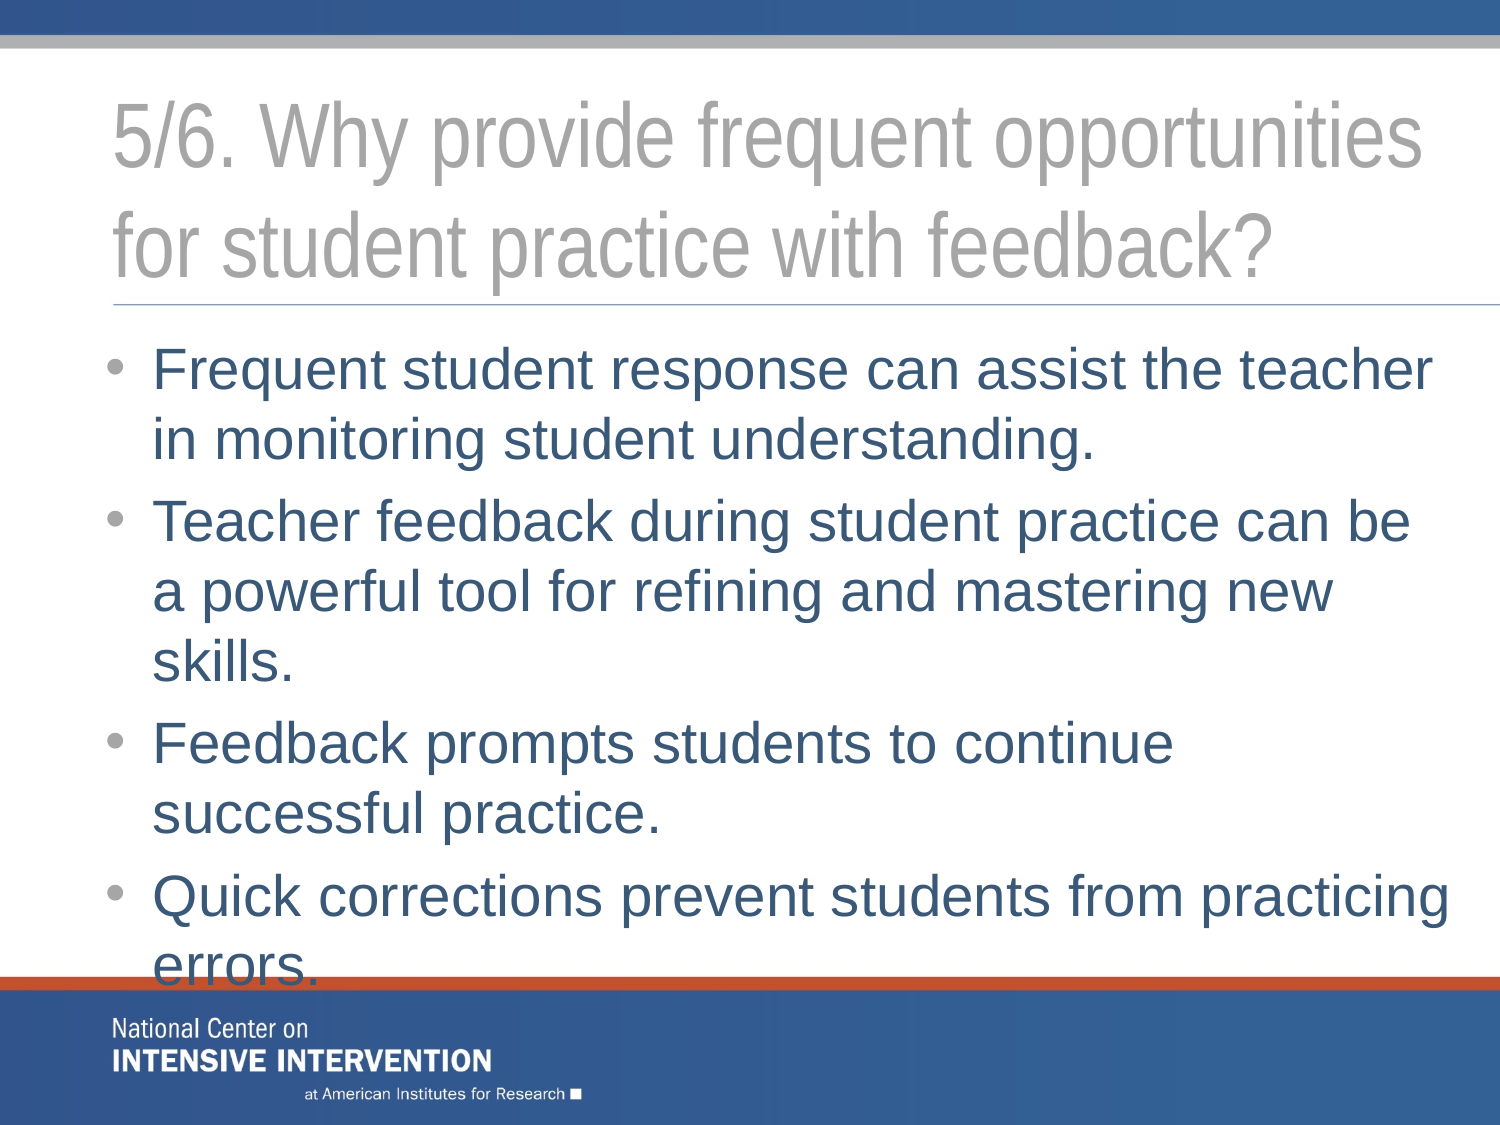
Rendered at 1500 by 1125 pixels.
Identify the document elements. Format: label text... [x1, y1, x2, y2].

picture [0, 0, 1500, 1125]
title 5/6. Why provide frequent opportunities for student practice with feedback? [112, 51, 1463, 297]
list Frequent student response can assist the teacher in monitoring student understanding. Teacher feedback during student practice can be a powerful tool for refining and mastering new skills. Feedback prompts students to continue successful practice. Quick corrections prevent students from practicing errors. [97, 330, 1463, 1061]
